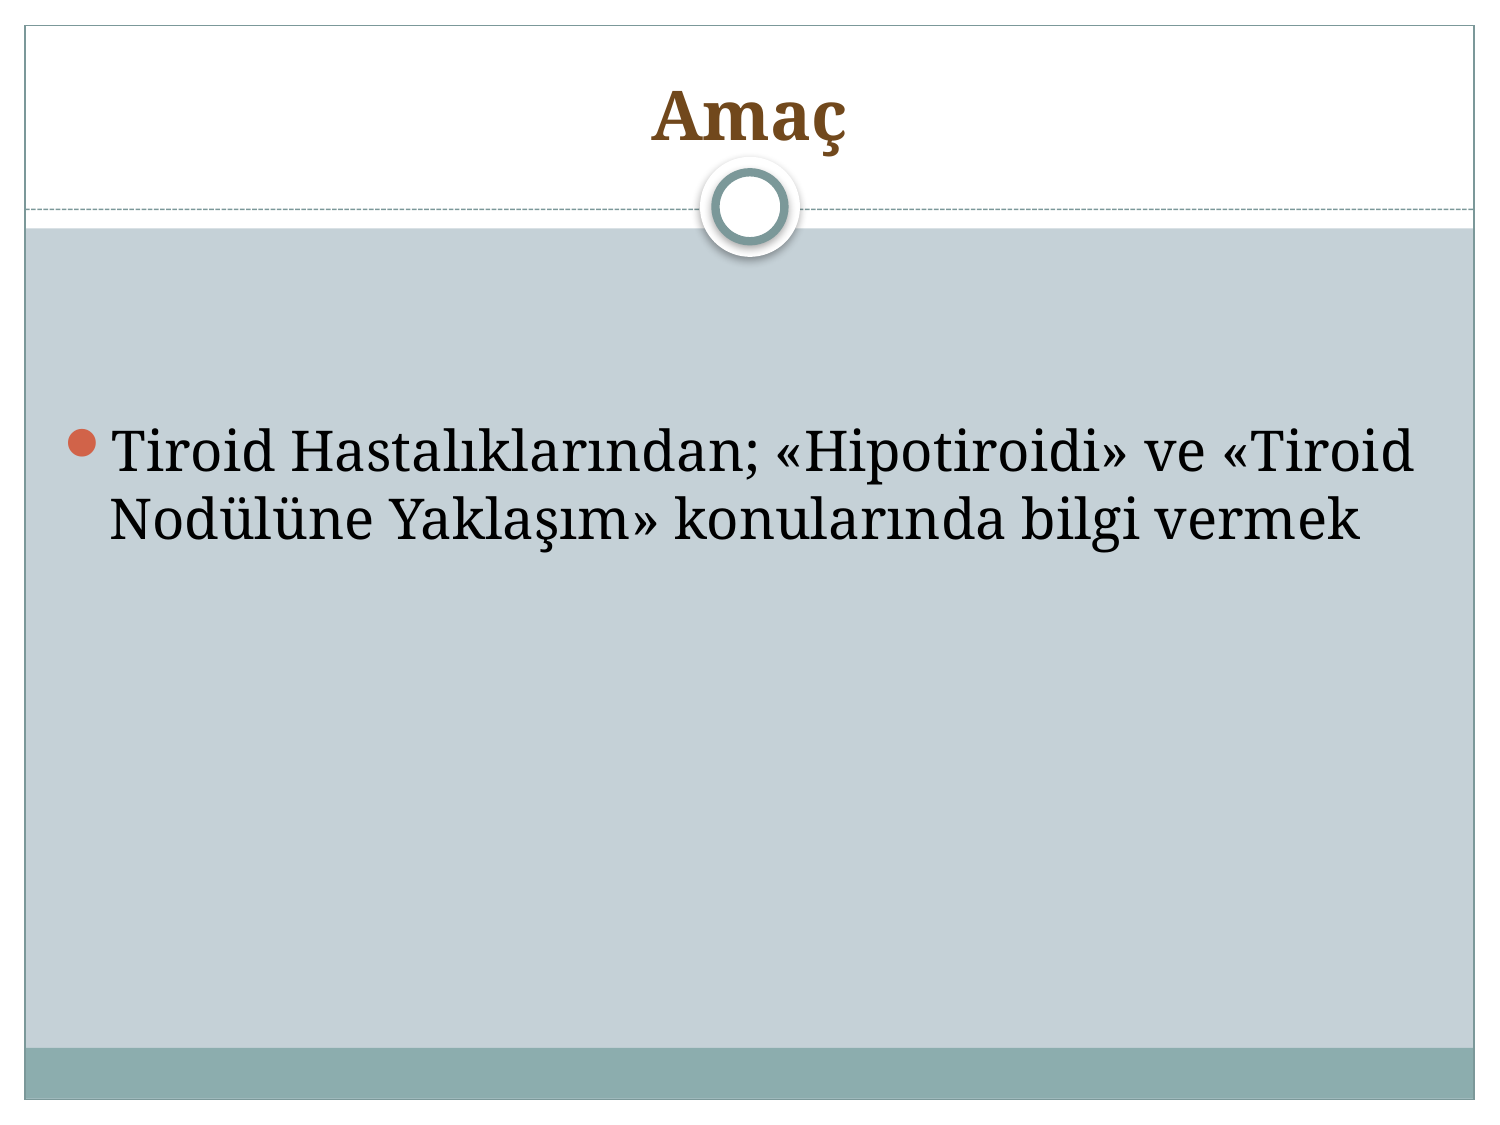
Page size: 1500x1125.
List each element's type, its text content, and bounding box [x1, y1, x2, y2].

title Amaç [49, 37, 1450, 162]
list Tiroid Hastalıklarından; «Hipotiroidi» ve «Tiroid Nodülüne Yaklaşım» konularında bilgi vermek [49, 250, 1445, 1001]
